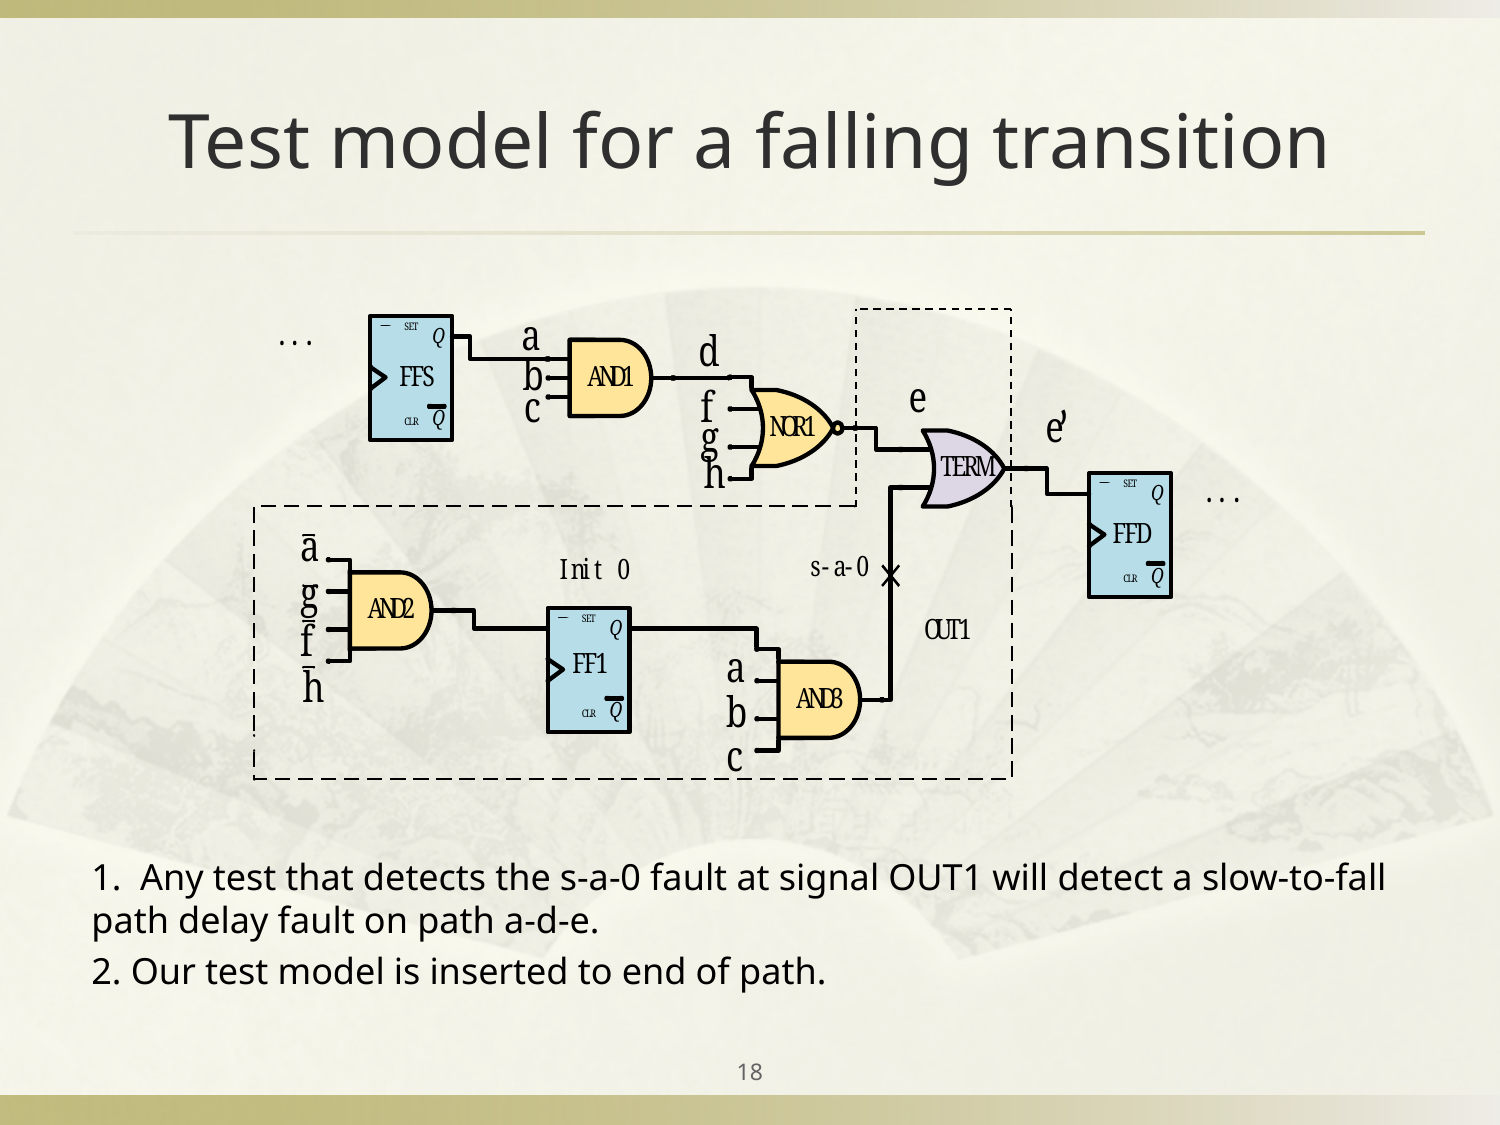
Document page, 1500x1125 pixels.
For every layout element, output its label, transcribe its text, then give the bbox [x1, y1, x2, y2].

slide_number 18 [675, 1050, 825, 1097]
title Test model for a falling transition [75, 45, 1425, 233]
list 1. Any test that detects the s-a-0 fault at signal OUT1 will detect a slow-to-fall path delay fault on path a-d-e. 2. Our test model is inserted to end of path. [76, 847, 1427, 1000]
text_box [229, 172, 1308, 953]
